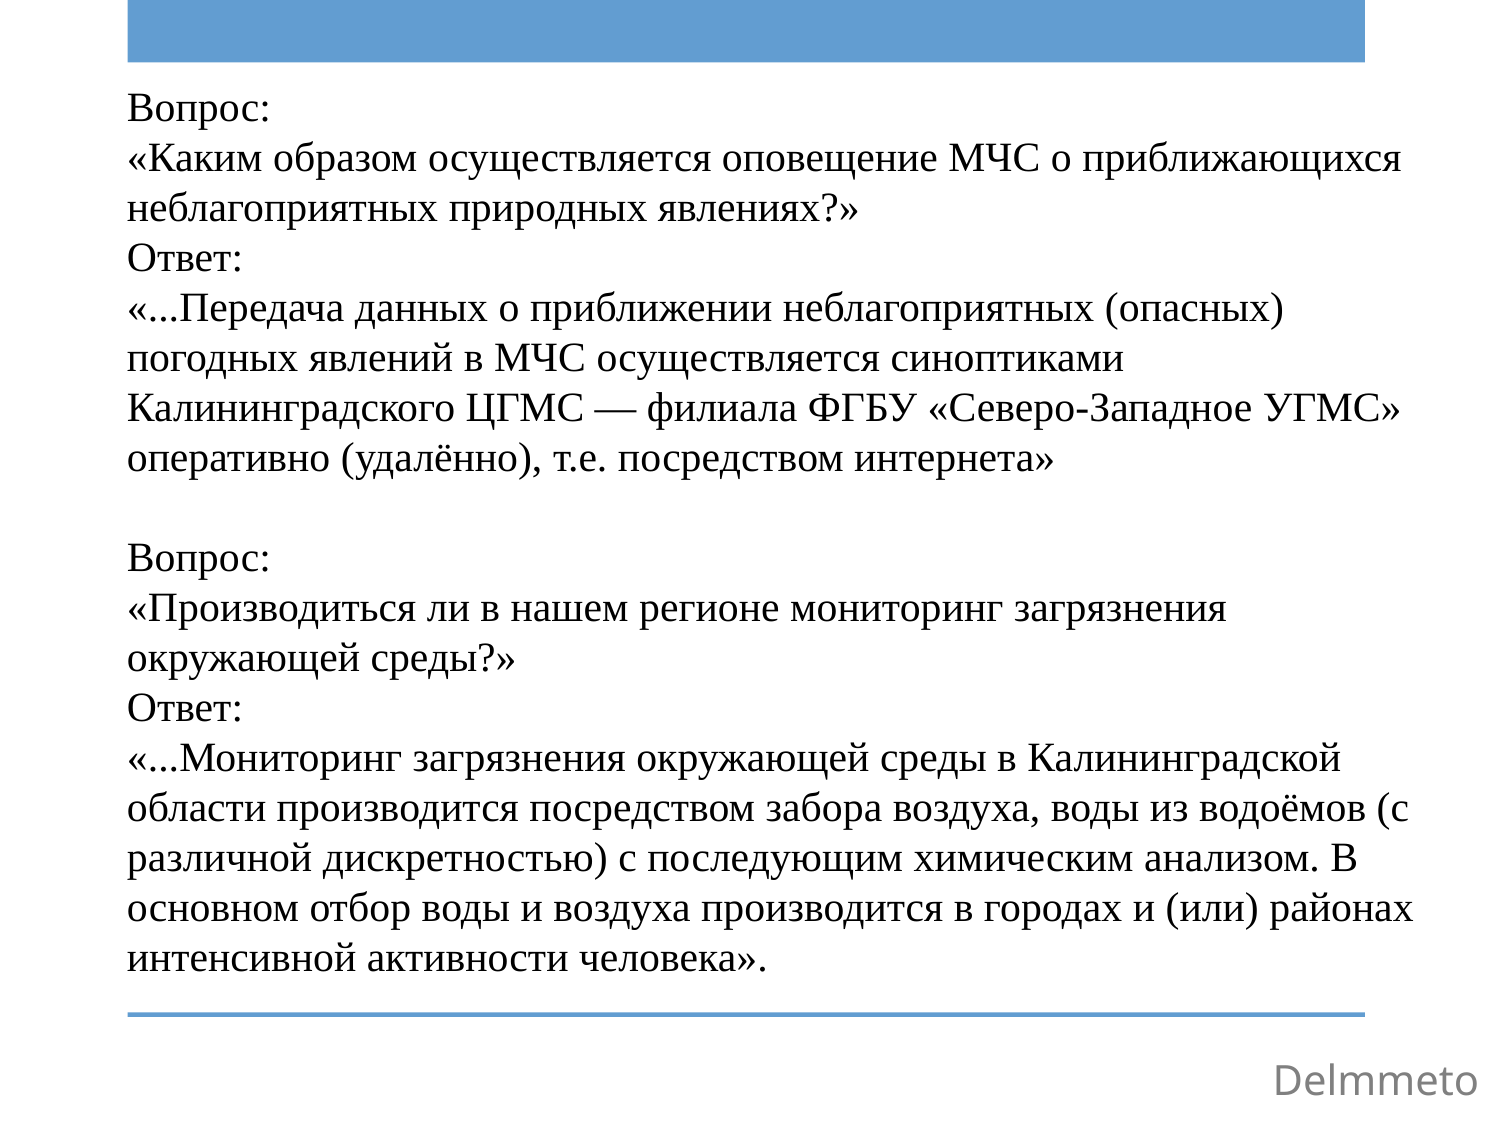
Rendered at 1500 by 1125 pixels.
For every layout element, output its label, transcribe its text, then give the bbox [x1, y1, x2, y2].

text_box Delmmeto [1257, 1046, 1500, 1125]
text_box Вопрос: «Каким образом осуществляется оповещение МЧС о приближающихся неблагоприятных природных явлениях?» Ответ: «...Передача данных о приближении неблагоприятных (опасных) погодных явлений в МЧС осуществляется синоптиками Калининградского ЦГМС — филиала ФГБУ «Северо-Западное УГМС» оперативно (удалённо), т.е. посредством интернета» Вопрос: «Производиться ли в нашем регионе мониторинг загрязнения окружающей среды?» Ответ: «...Мониторинг загрязнения окружающей среды в Калининградской области производится посредством забора воздуха, воды из водоёмов (с различной дискретностью) с последующим химическим анализом. В основном отбор воды и воздуха производится в городах и (или) районах интенсивной активности человека». [112, 72, 1453, 988]
